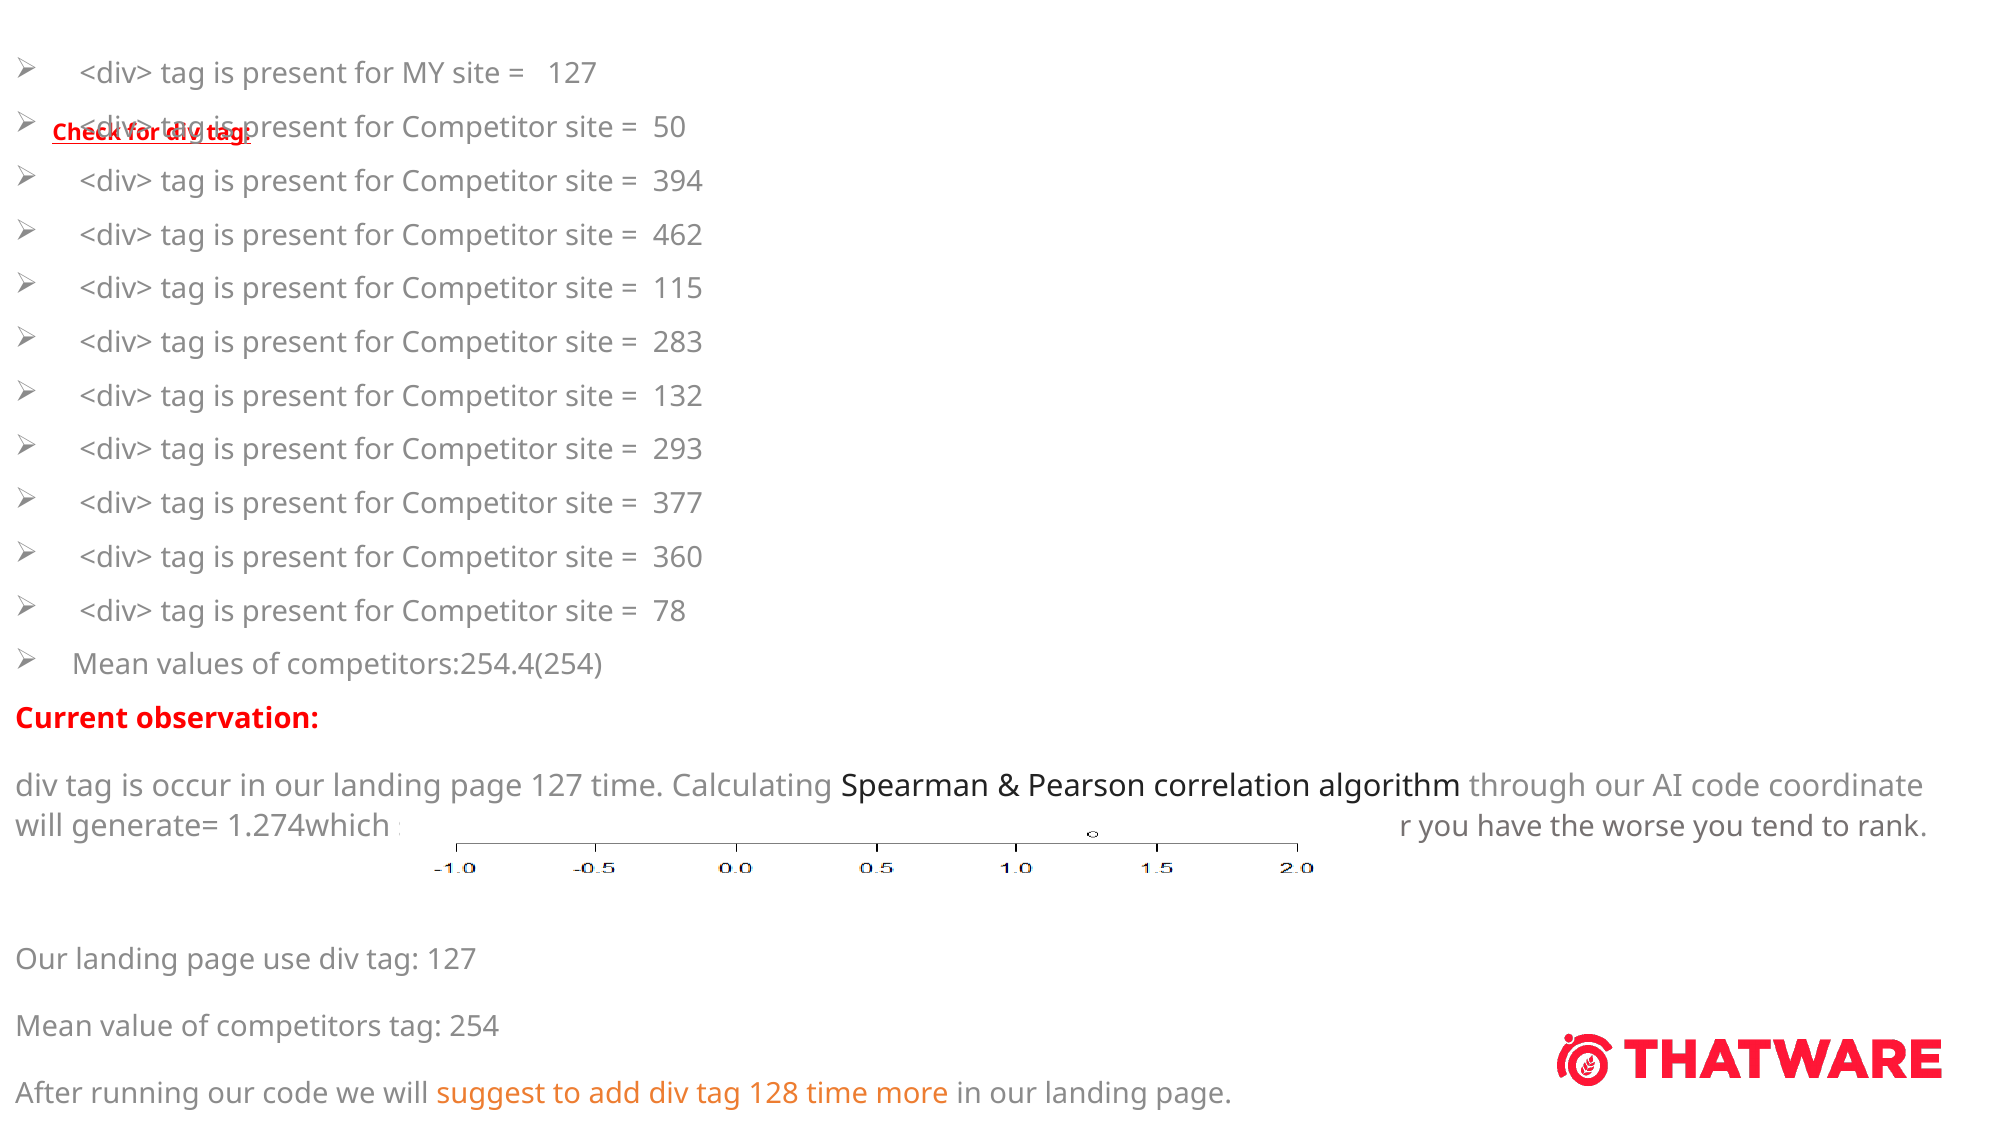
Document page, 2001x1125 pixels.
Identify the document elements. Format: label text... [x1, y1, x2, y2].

picture [400, 808, 1399, 890]
picture [1557, 1031, 1943, 1087]
list <div> tag is present for MY site = 127 <div> tag is present for Competitor site = 50 <div> tag is present for Competitor site = 394 <div> tag is present for Competitor site = 462 <div> tag is present for Competitor site = 115 <div> tag is present for Competitor site = 283 <div> tag is present for Competitor site = 132 <div> tag is present for Competitor site = 293 <div> tag is present for Competitor site = 377 <div> tag is present for Competitor site = 360 <div> tag is present for Competitor site = 78 Mean values of competitors:254.4(254) Current observation: div tag is occur in our landing page 127 time. Calculating Spearman & Pearson correlation algorithm through our AI code coordinate will generate= 1.274which satisfy the algorithm condition. It is too closer to 1 that means the factor you have the worse you tend to rank. Our landing page use div tag: 127 Mean value of competitors tag: 254 After running our code we will suggest to add div tag 128 time more in our landing page. [0, 44, 1989, 1125]
